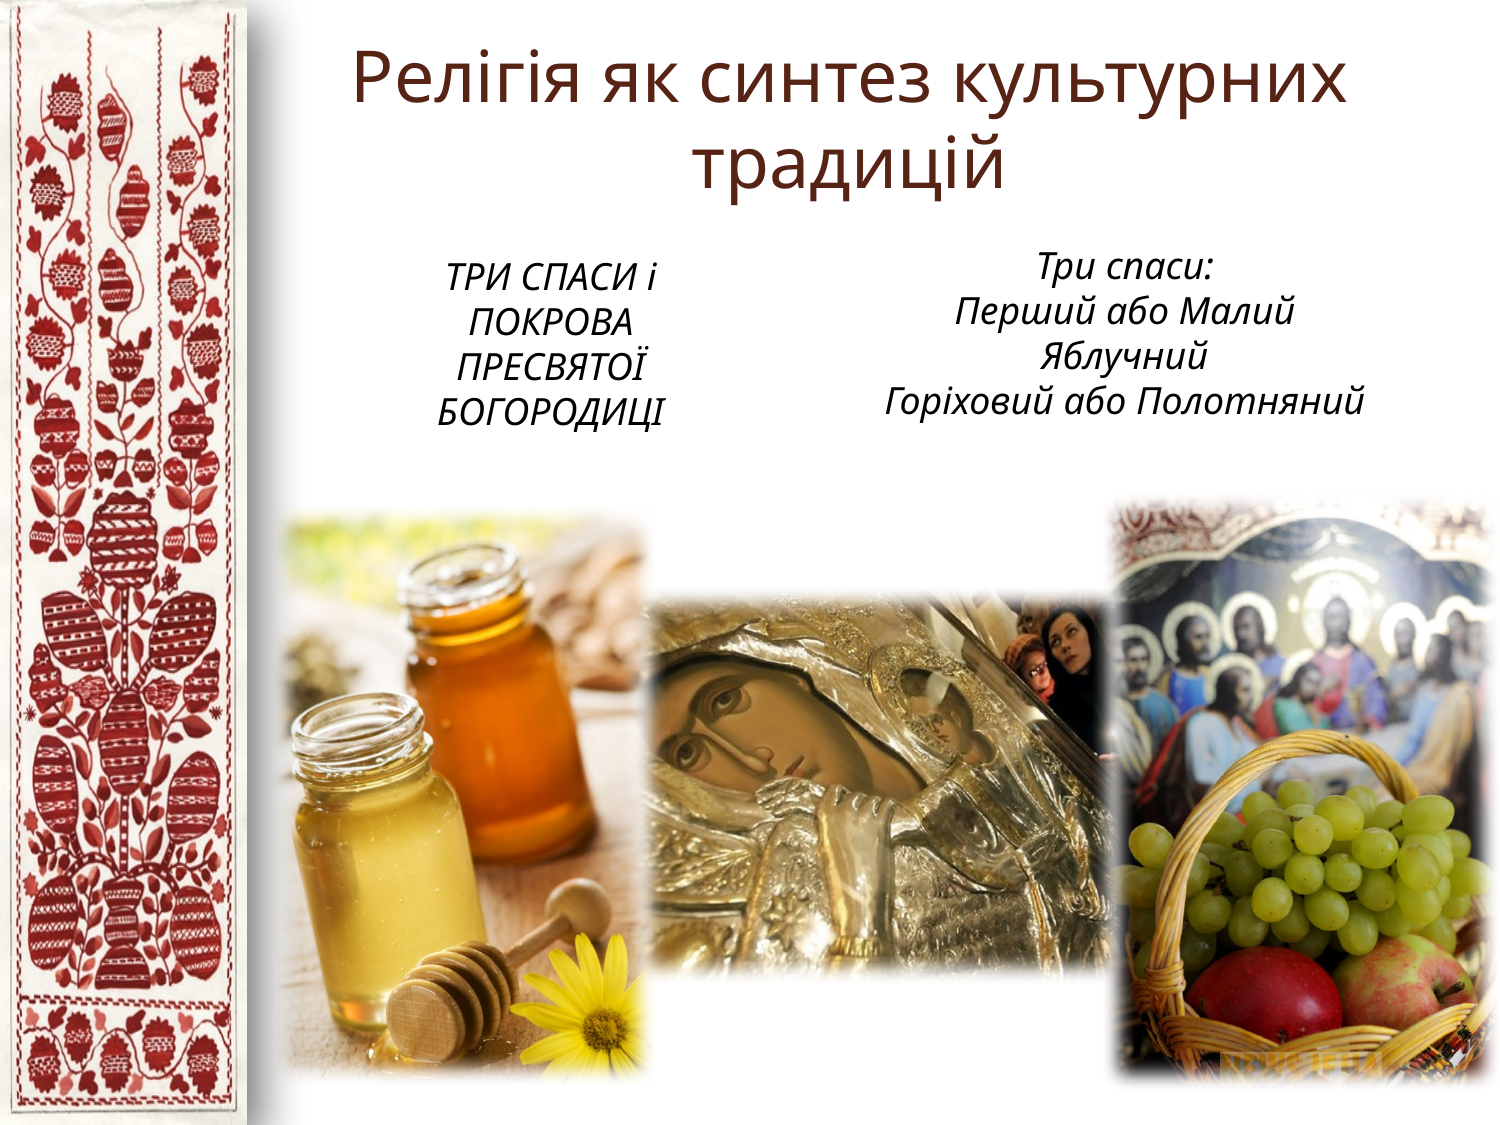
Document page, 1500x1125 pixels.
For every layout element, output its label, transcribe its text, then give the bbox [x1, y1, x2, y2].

picture [0, 0, 247, 1125]
picture [632, 491, 1500, 1092]
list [269, 503, 657, 1087]
title Релігія як синтез культурних традицій [293, 23, 1465, 211]
text_box Три спаси: Перший або Малий Яблучний Горіховий або Полотняний [726, 234, 1500, 430]
text_box ТРИ СПАСИ і ПОКРОВА ПРЕСВЯТОЇ БОГОРОДИЦІ [386, 246, 715, 441]
